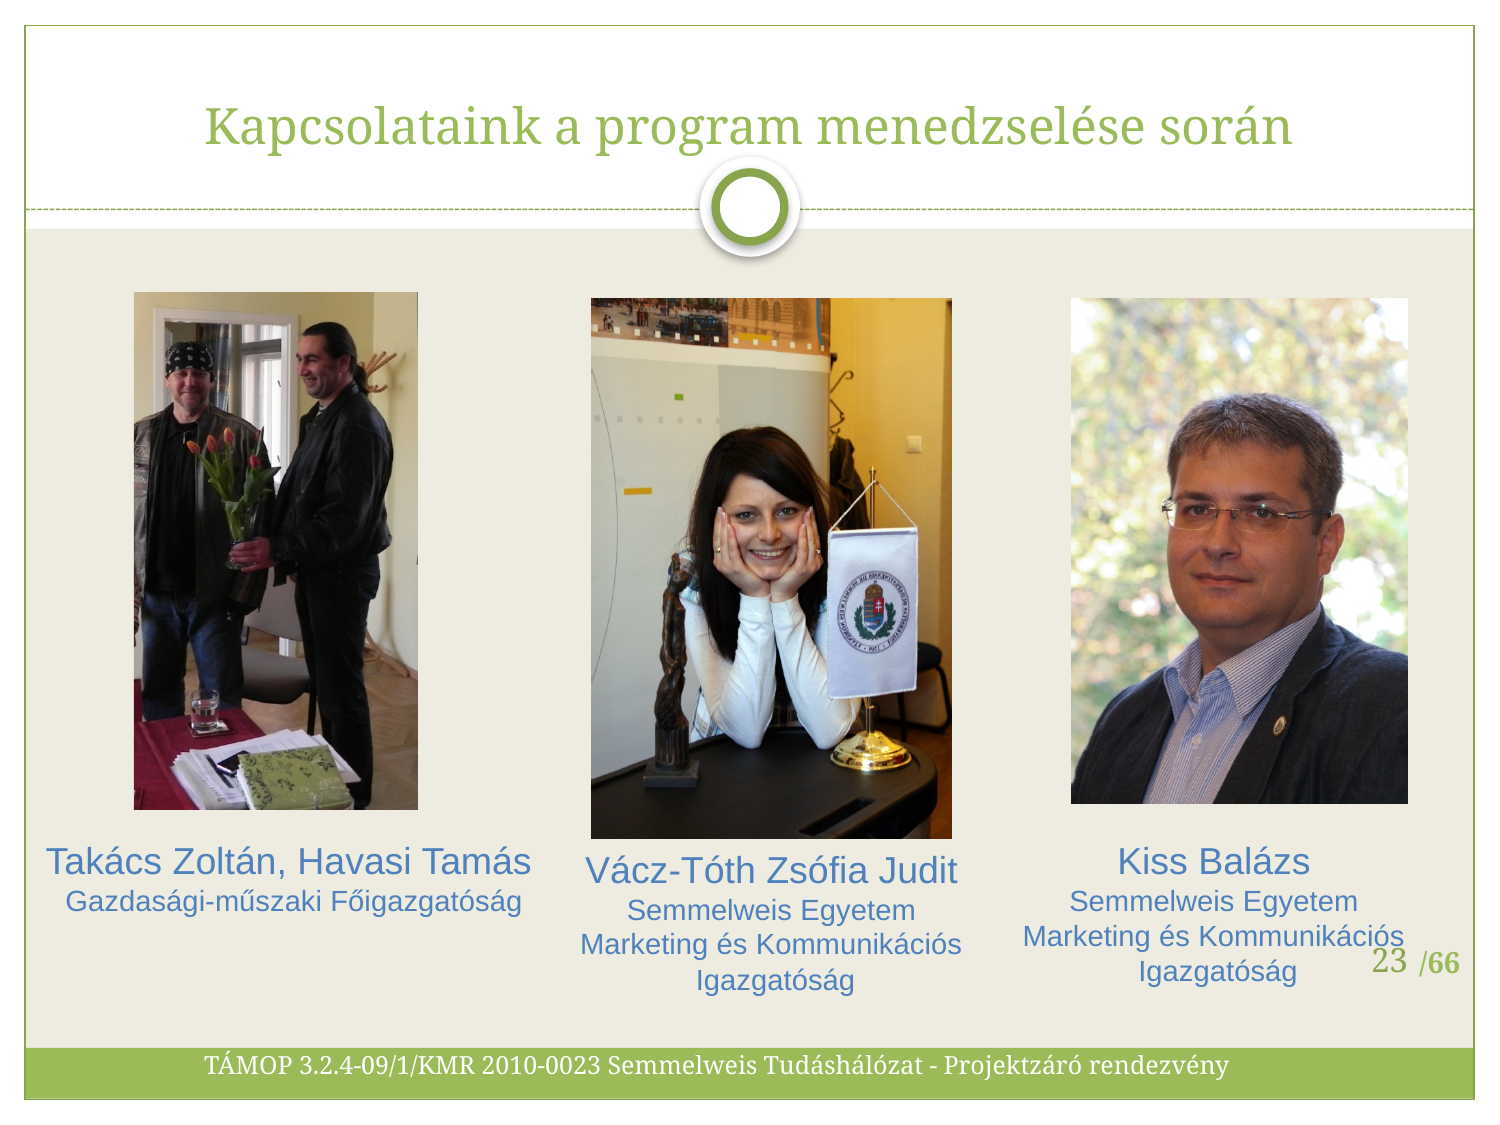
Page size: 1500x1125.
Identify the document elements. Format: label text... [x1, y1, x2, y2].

footer TÁMOP 3.2.4-09/1/KMR 2010-0023 Semmelweis Tudáshálózat - Projektzáró rendezvény [189, 1042, 1500, 1103]
text_box Vácz-Tóth Zsófia Judit Semmelweis Egyetem Marketing és Kommunikációs Igazgatóság [396, 838, 1147, 1049]
text_box Kiss Balázs Semmelweis Egyetem Marketing és Kommunikációs Igazgatóság [957, 829, 1500, 1040]
text_box Takács Zoltán, Havasi Tamás Gazdasági-műszaki Főigazgatóság [30, 829, 558, 925]
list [133, 292, 419, 810]
picture [1070, 298, 1408, 804]
title Kapcsolataink a program menedzselése során [49, 37, 1450, 162]
picture [591, 298, 952, 839]
